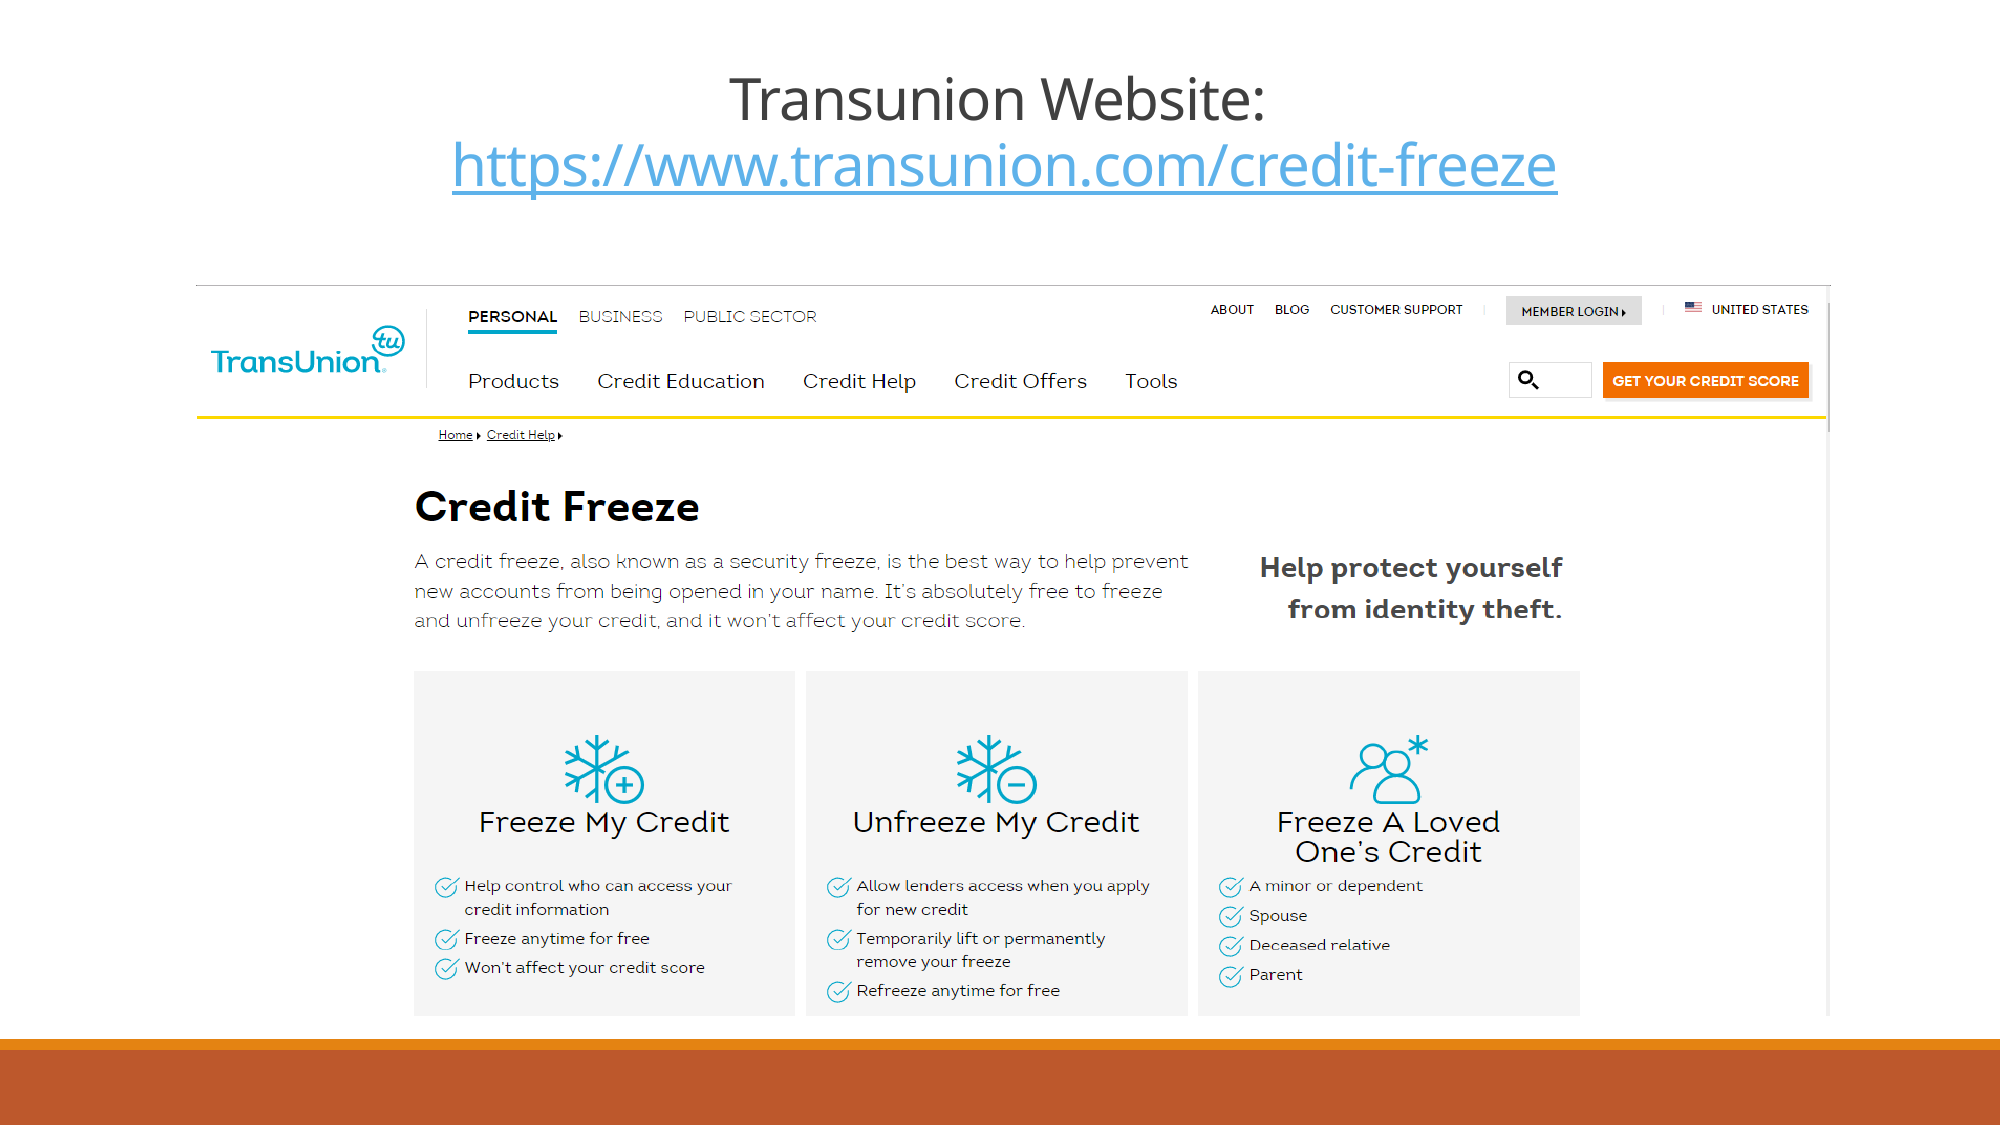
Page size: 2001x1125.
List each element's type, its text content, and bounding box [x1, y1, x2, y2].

picture [196, 284, 1831, 1017]
title Transunion Website: https://www.transunion.com/credit-freeze [180, 66, 1830, 208]
